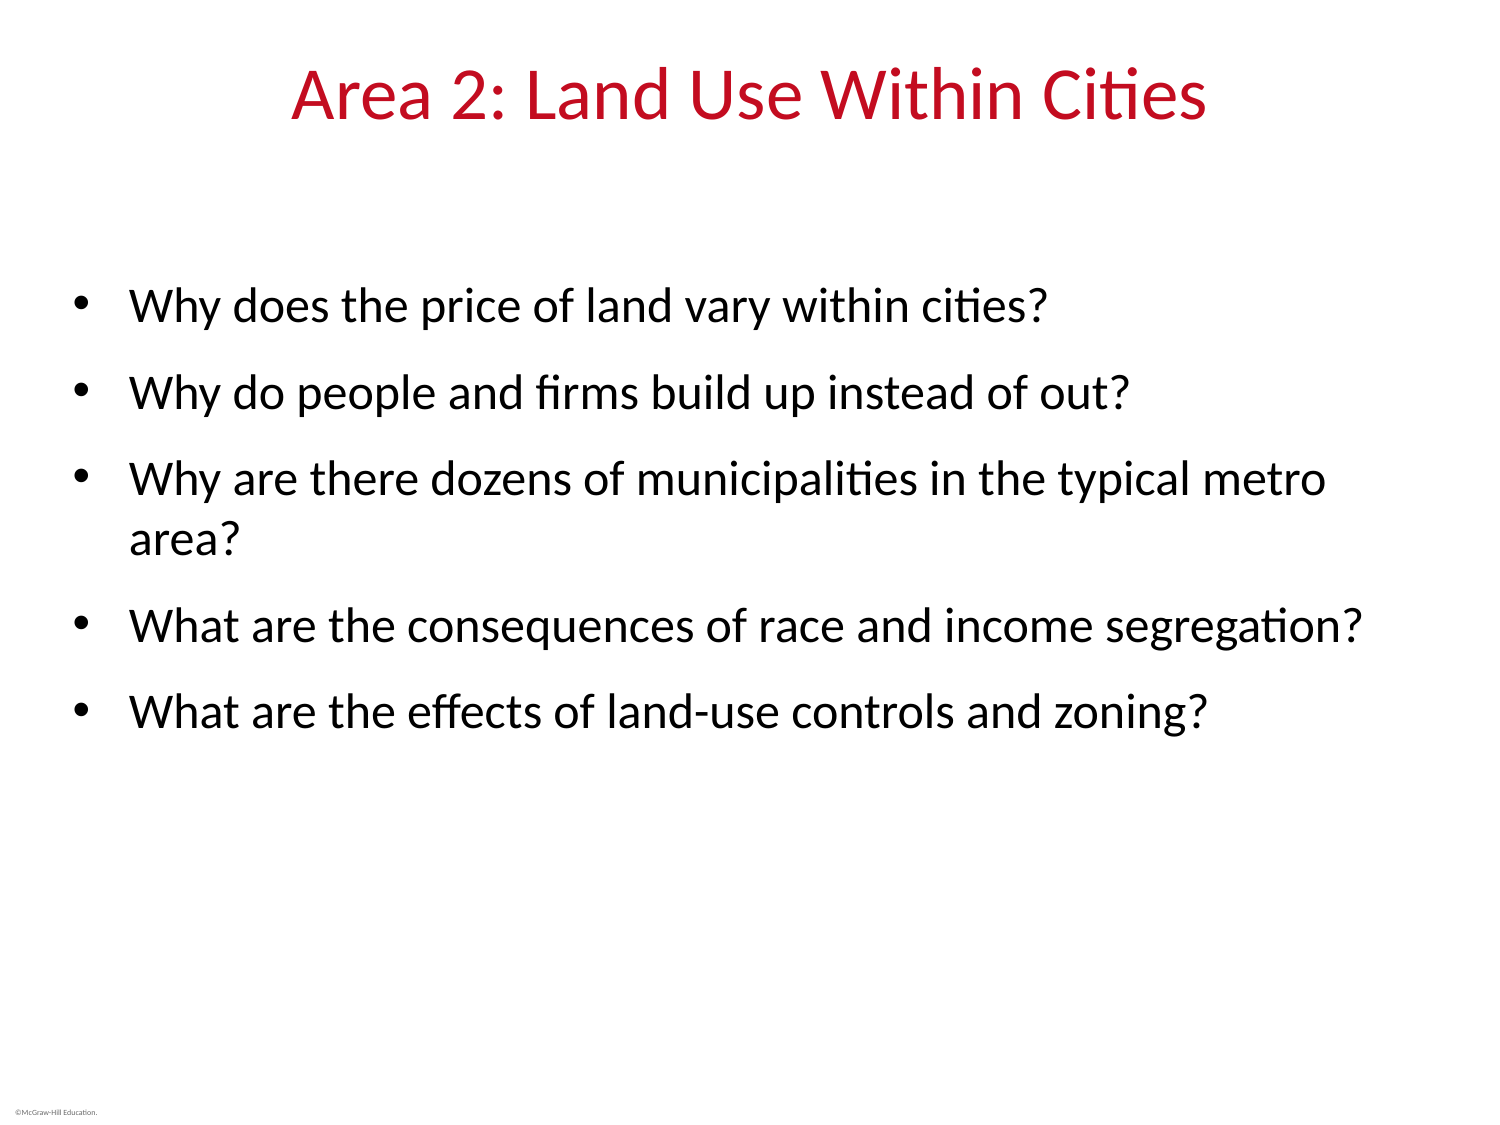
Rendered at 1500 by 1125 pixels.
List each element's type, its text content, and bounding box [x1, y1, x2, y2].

list Why does the price of land vary within cities? Why do people and firms build up instead of out? Why are there dozens of municipalities in the typical metro area? What are the consequences of race and income segregation? What are the effects of land-use controls and zoning? [57, 265, 1408, 750]
title Area 2: Land Use Within Cities [0, 37, 1500, 138]
